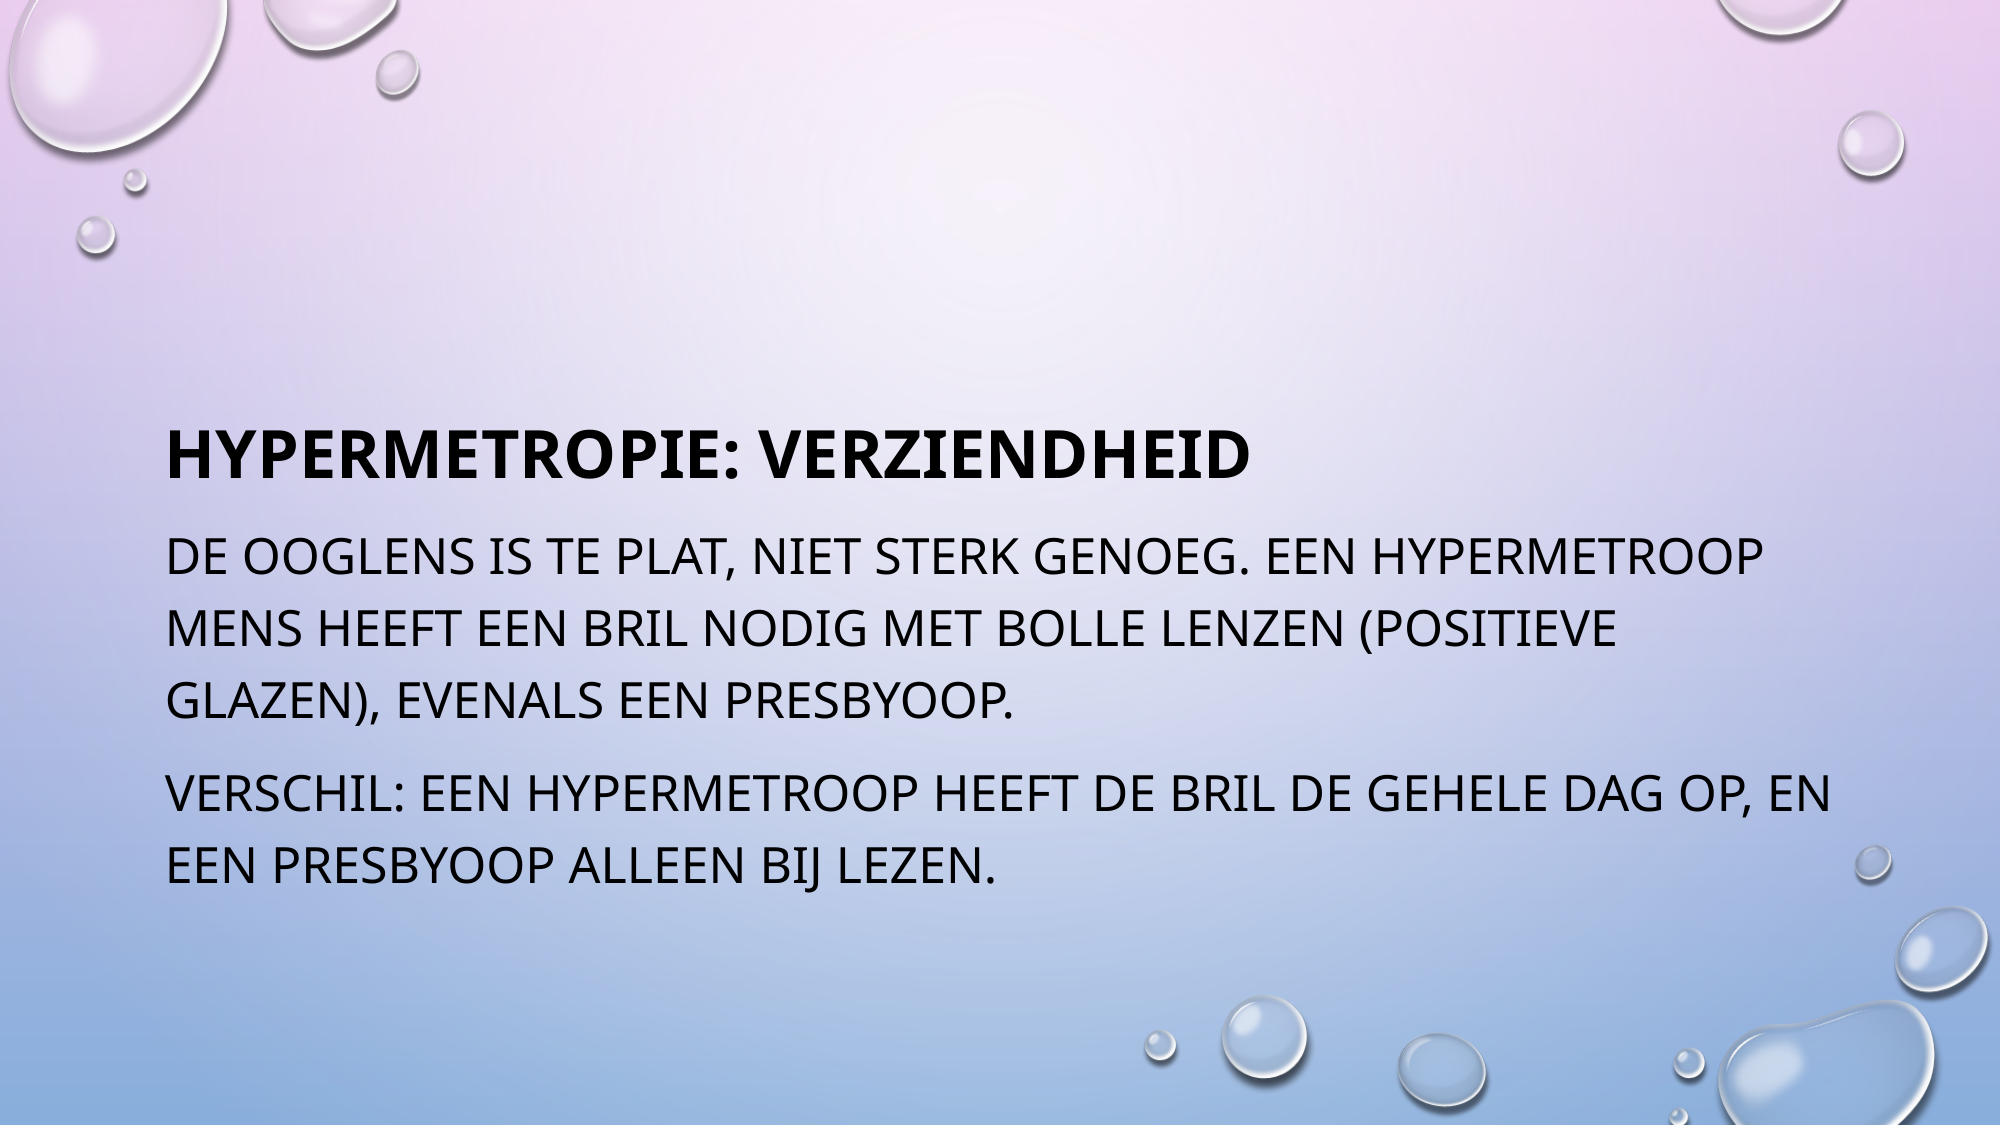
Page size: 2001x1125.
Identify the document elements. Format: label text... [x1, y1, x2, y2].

picture [0, 0, 2000, 1125]
list Hypermetropie: verziendheid De ooglens is te plat, niet sterk genoeg. Een hypermetroop mens heeft een bril nodig met bolle lenzen (positieve glazen), evenals een presbyoop. Verschil: een hypermetroop heeft de bril de gehele dag op, en een presbyoop alleen bij lezen. [149, 388, 1850, 950]
